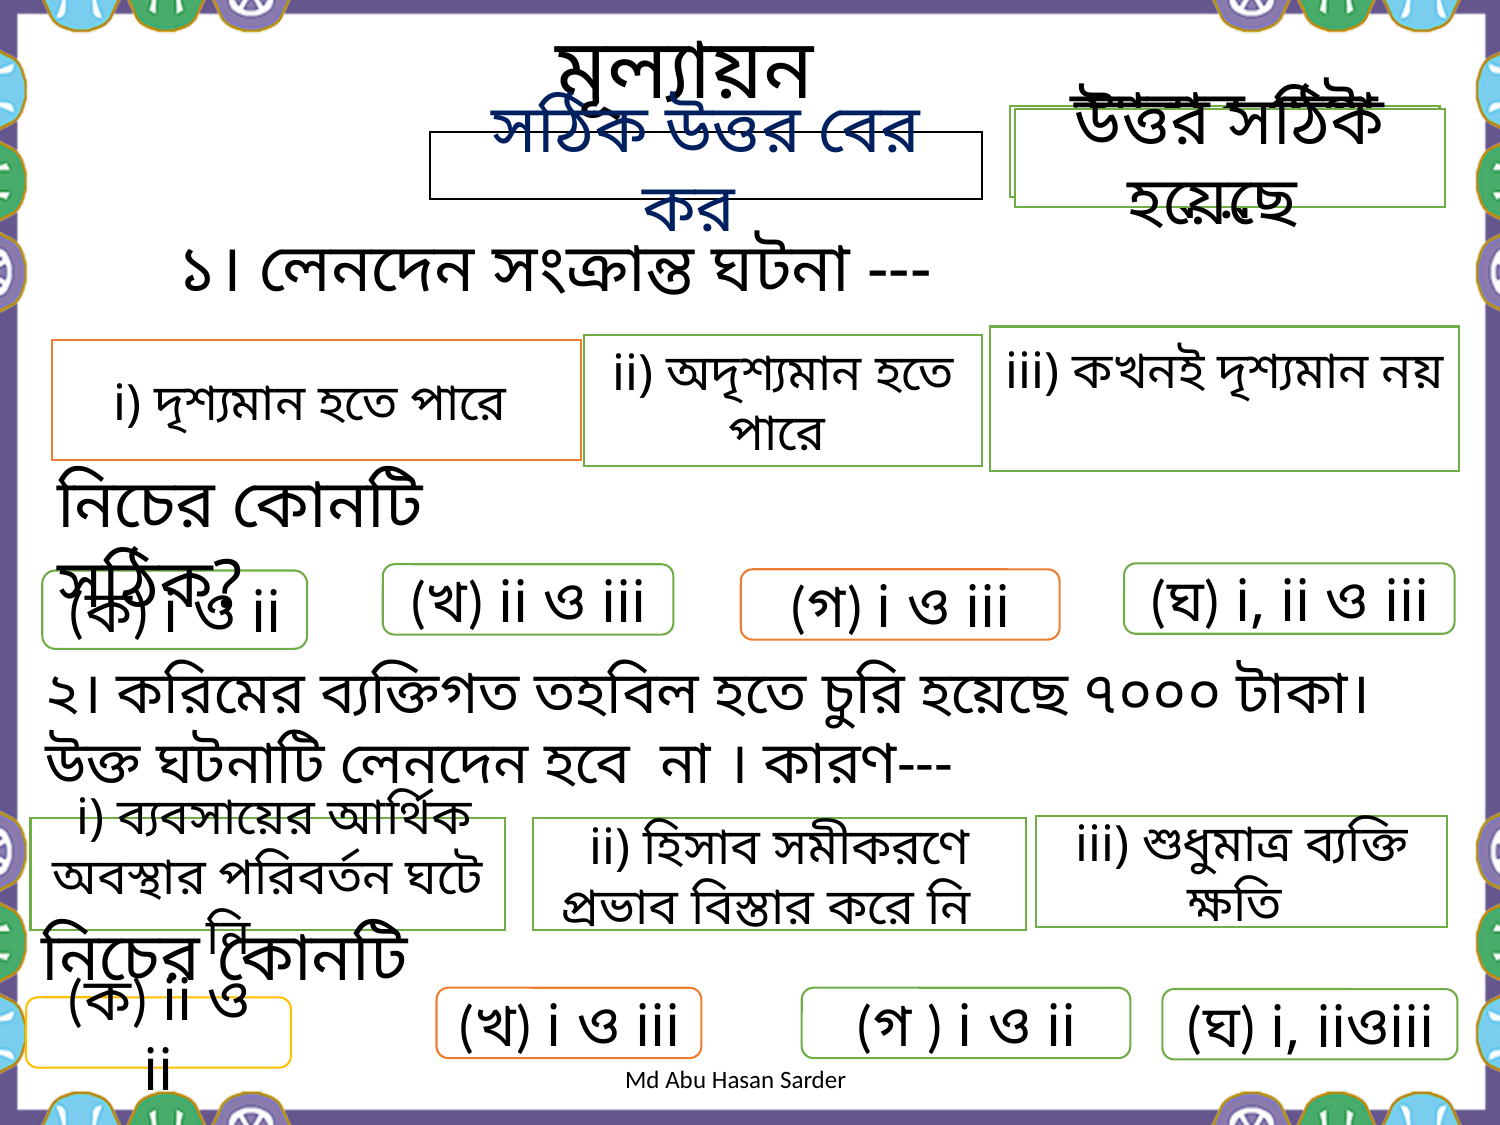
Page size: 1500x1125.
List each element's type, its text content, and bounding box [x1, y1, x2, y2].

text_box উত্তর সঠিক হয়েছে [1014, 108, 1446, 208]
text_box iii) শুধুমাত্র ব্যক্তি ক্ষতি [1035, 815, 1448, 928]
text_box (খ) i ও iii [435, 986, 703, 1060]
text_box আবার চেষ্টা কর [1009, 105, 1441, 198]
text_box ১। লেনদেন সংক্রান্ত ঘটনা --- [25, 217, 1101, 312]
text_box ii) অদৃশ্যমান হতে পারে [583, 334, 983, 467]
text_box (ঘ) i, iiওiii [1161, 987, 1459, 1061]
text_box সঠিক উত্তর বের কর [429, 131, 983, 200]
picture [0, 0, 1500, 1125]
text_box (খ) ii ও iii [381, 563, 675, 636]
text_box নিচের কোনটি সঠিক? [26, 906, 514, 1081]
text_box (ক) i ও ii [41, 579, 309, 647]
text_box (গ ) i ও ii [800, 986, 1132, 1060]
text_box (গ) i ও iii [739, 568, 1061, 641]
text_box i) ব্যবসায়ের আর্থিক অবস্থার পরিবর্তন ঘটে নি [29, 817, 506, 906]
text_box (ক) ii ও ii [24, 996, 292, 1069]
text_box নিচের কোনটি সঠিক? [42, 453, 583, 629]
text_box মূল্যায়ন [534, 7, 858, 123]
text_box (ঘ) i, ii ও iii [1122, 562, 1456, 635]
text_box iii) কখনই দৃশ্যমান নয় [989, 325, 1460, 472]
text_box ii) হিসাব সমীকরণে প্রভাব বিস্তার করে নি [532, 817, 1027, 931]
text_box ২। করিমের ব্যক্তিগত তহবিল হতে চুরি হয়েছে ৭০০০ টাকা। উক্ত ঘটনাটি লেনদেন হবে না । কারণ--- [30, 647, 1466, 803]
text_box i) দৃশ্যমান হতে পারে [51, 339, 582, 453]
